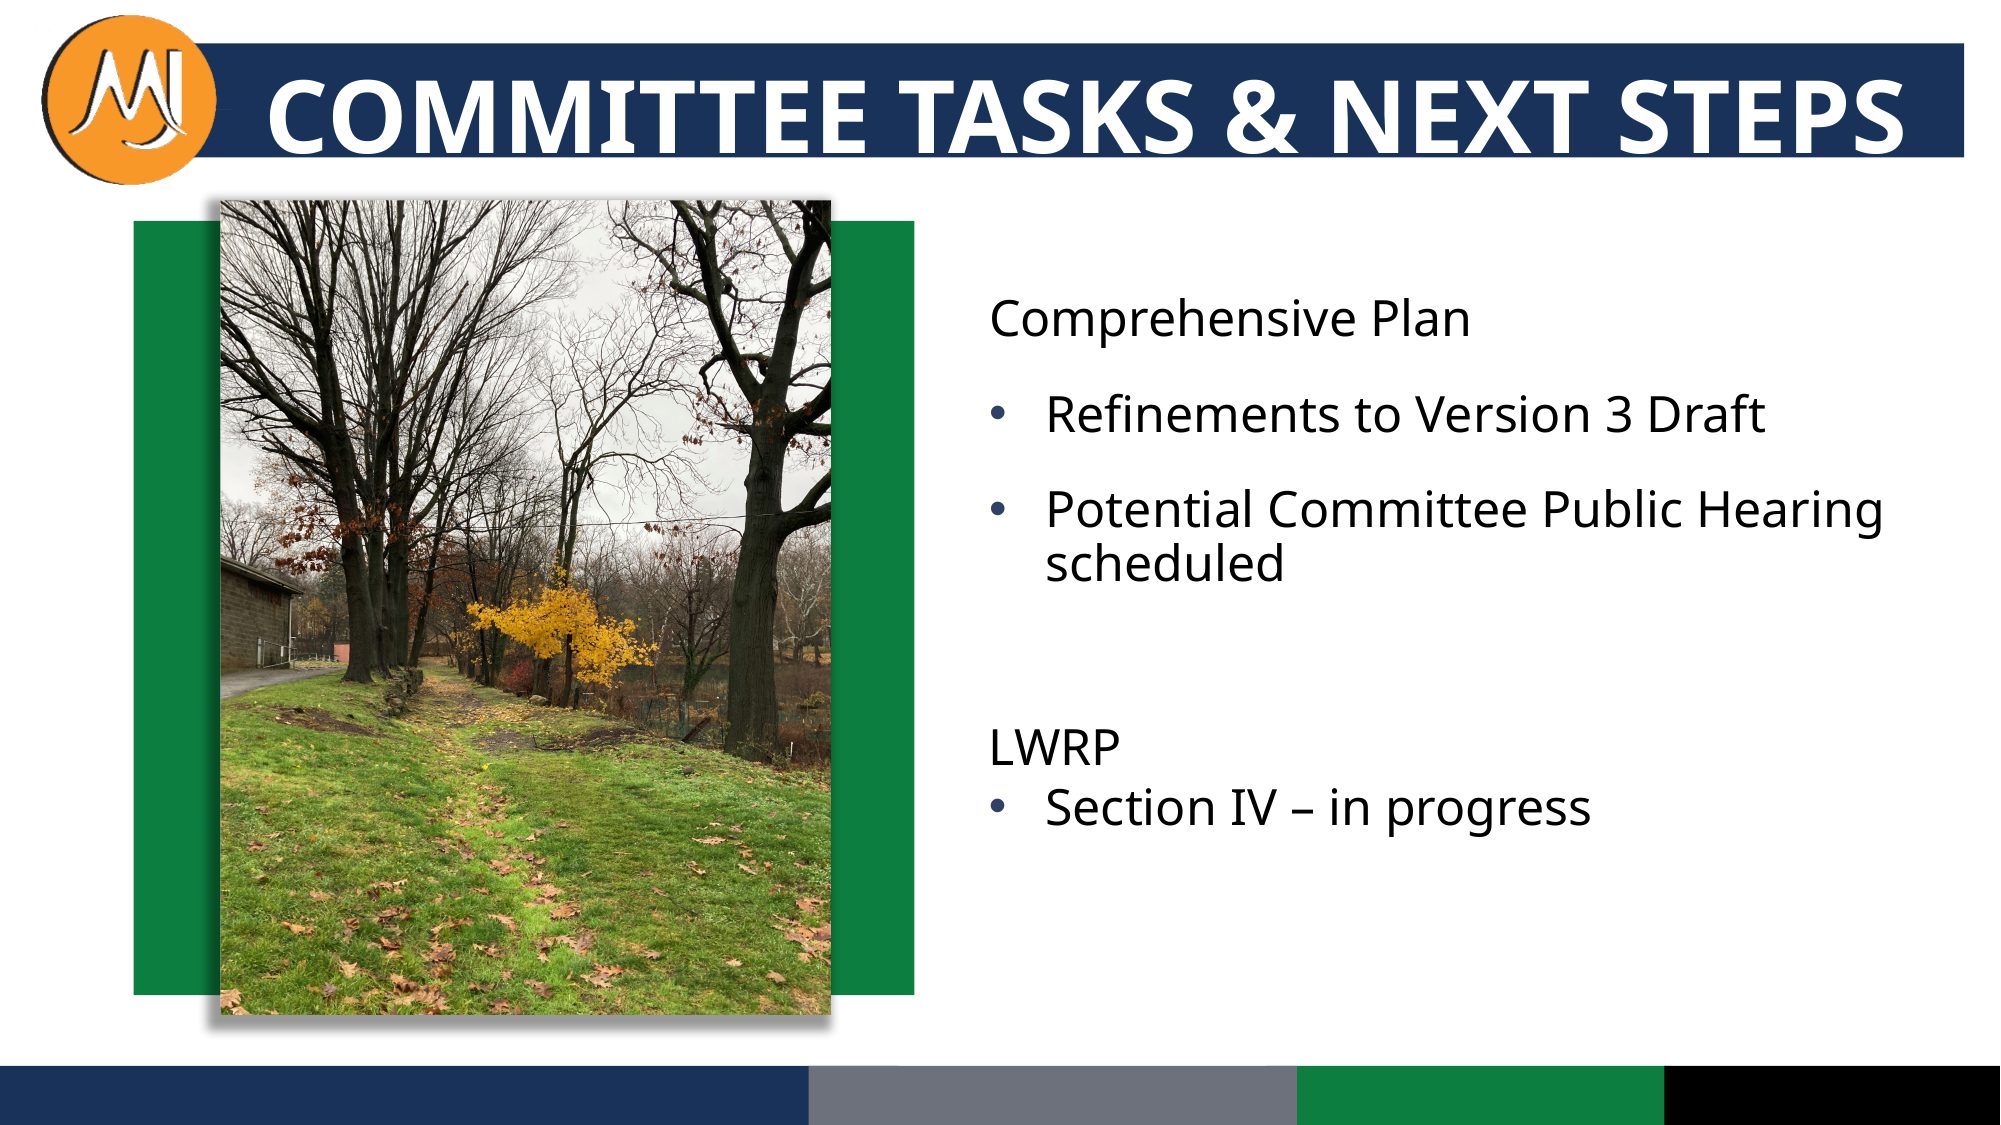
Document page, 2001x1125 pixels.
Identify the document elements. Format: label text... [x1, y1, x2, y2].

text_box [838, 220, 915, 302]
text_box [0, 1065, 2000, 1125]
text_box [231, 42, 1965, 158]
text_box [27, 0, 231, 201]
text_box [133, 913, 200, 996]
text_box COMMITTEE TASKS & NEXT STEPS [231, 49, 1942, 183]
text_box Comprehensive Plan Refinements to Version 3 Draft Potential Committee Public Hearing scheduled [974, 285, 1924, 599]
text_box LWRP Section IV – in progress [974, 647, 1952, 1015]
text_box [133, 220, 200, 302]
picture [118, 202, 933, 1014]
text_box [838, 913, 915, 996]
